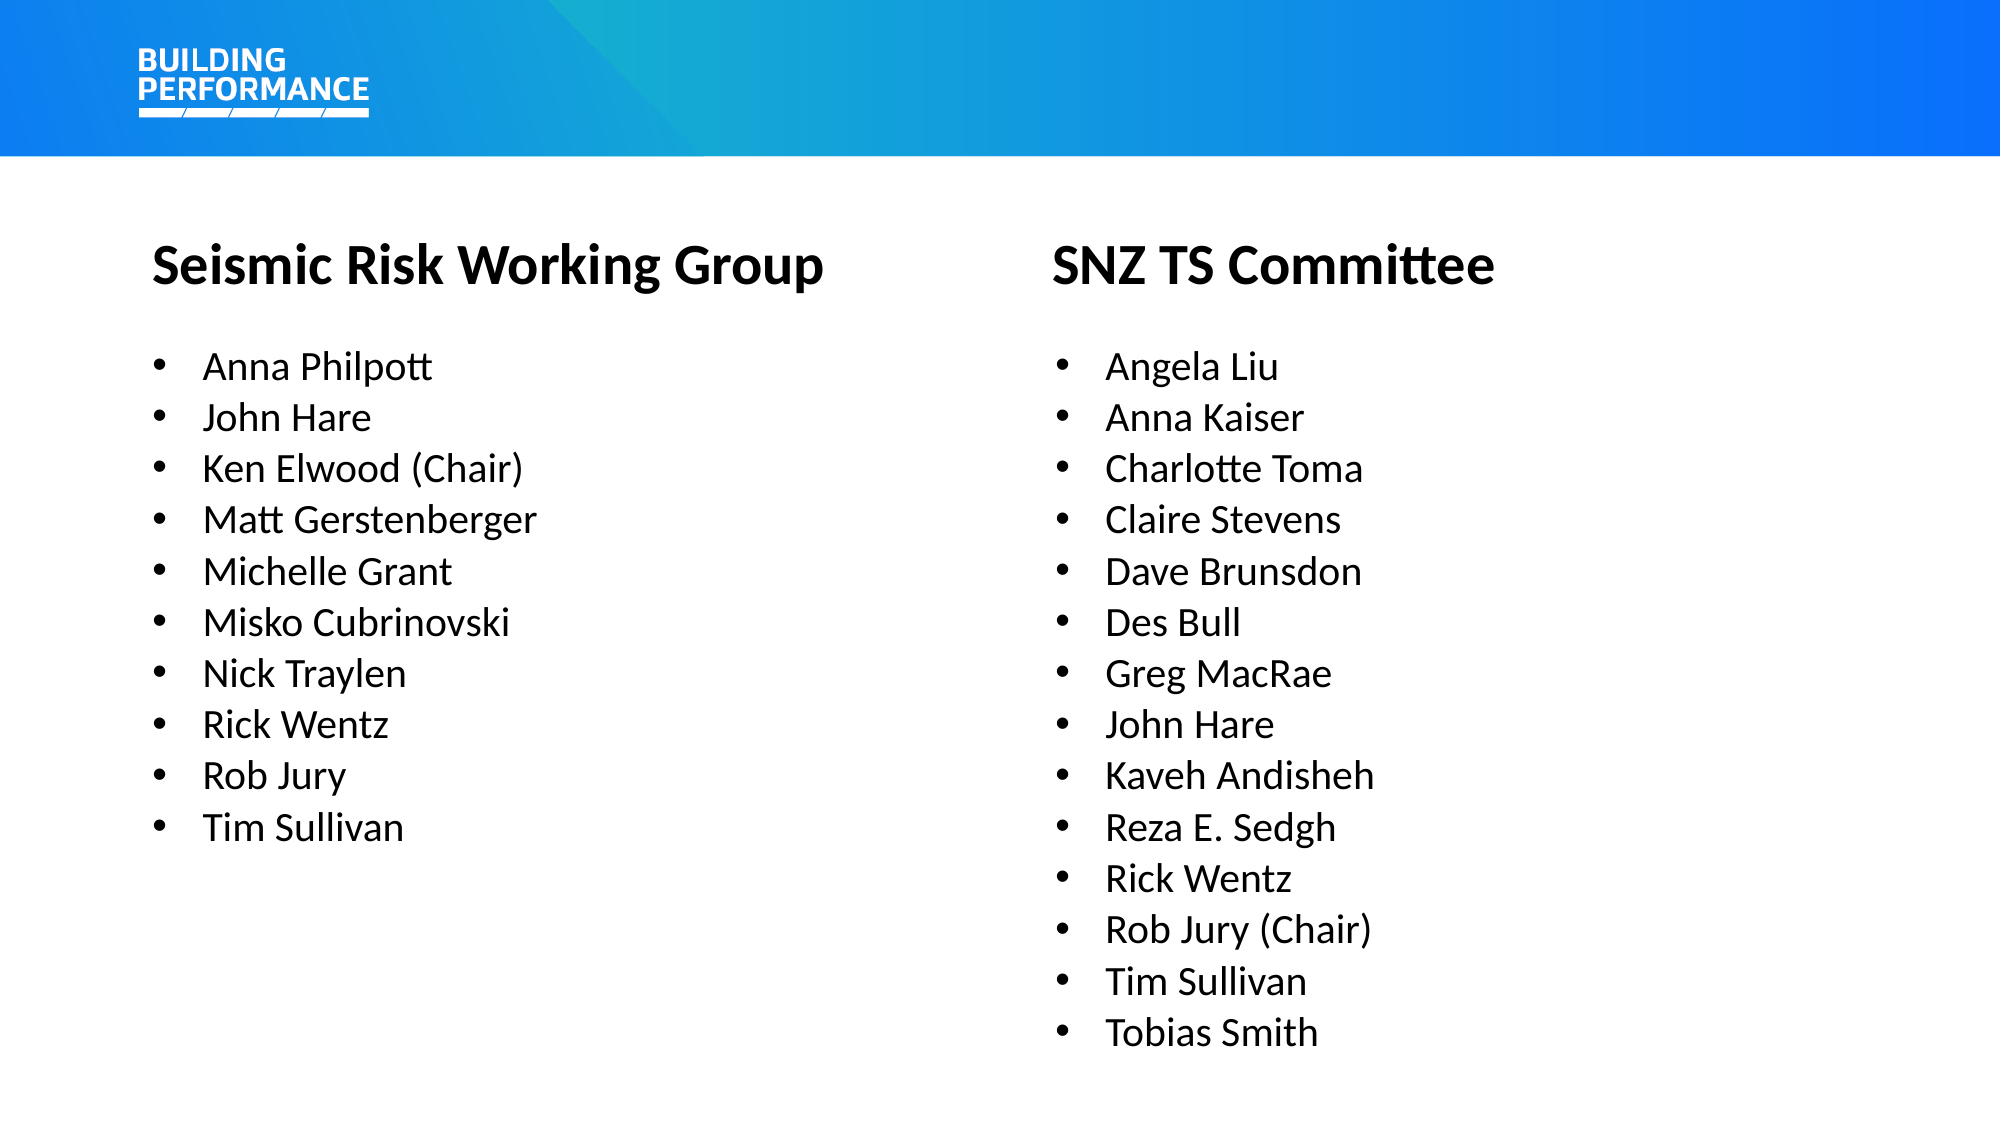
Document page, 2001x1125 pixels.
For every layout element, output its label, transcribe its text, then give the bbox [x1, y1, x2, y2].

list Angela Liu Anna Kaiser Charlotte Toma Claire Stevens Dave Brunsdon Des Bull Greg MacRae John Hare Kaveh Andisheh Reza E. Sedgh Rick Wentz Rob Jury (Chair) Tim Sullivan Tobias Smith [1040, 336, 1891, 942]
picture [0, 0, 2000, 1125]
title Seismic Risk Working Group SNZ TS Committee [137, 190, 1863, 341]
list Anna Philpott John Hare Ken Elwood (Chair) Matt Gerstenberger Michelle Grant Misko Cubrinovski Nick Traylen Rick Wentz Rob Jury Tim Sullivan [137, 336, 988, 942]
